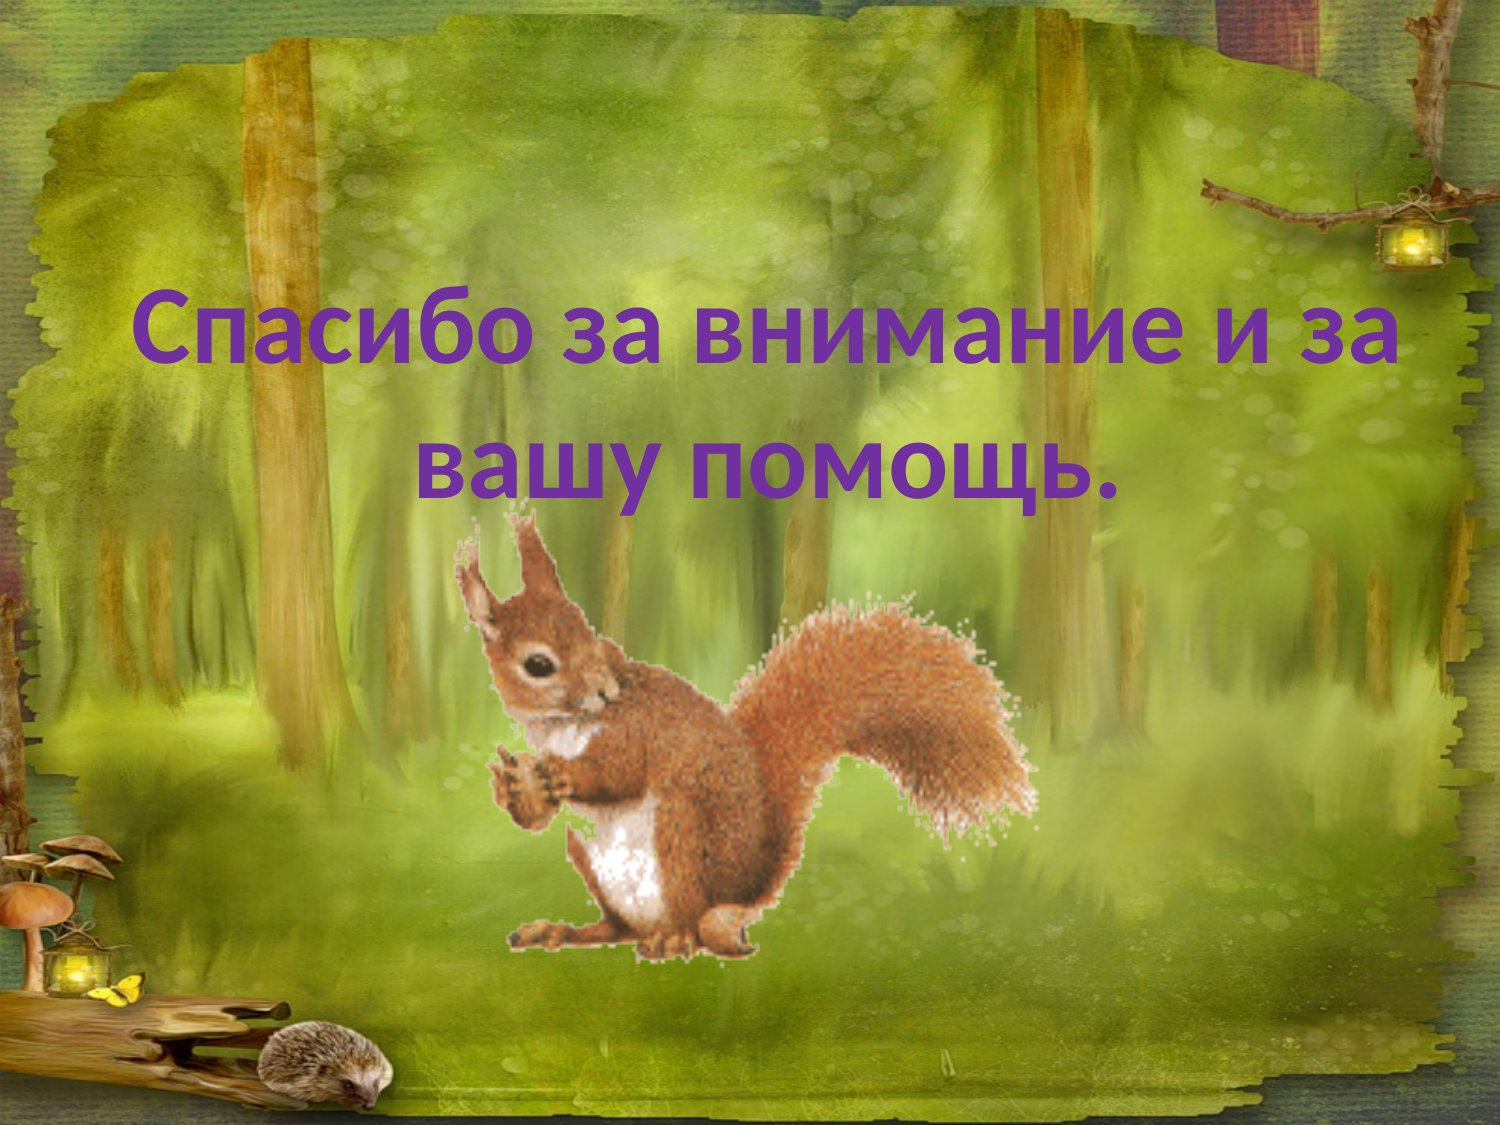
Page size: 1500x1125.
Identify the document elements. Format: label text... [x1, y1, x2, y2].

text_box Спасибо за внимание и за вашу помощь. [76, 148, 1459, 624]
picture [0, 0, 1500, 1125]
